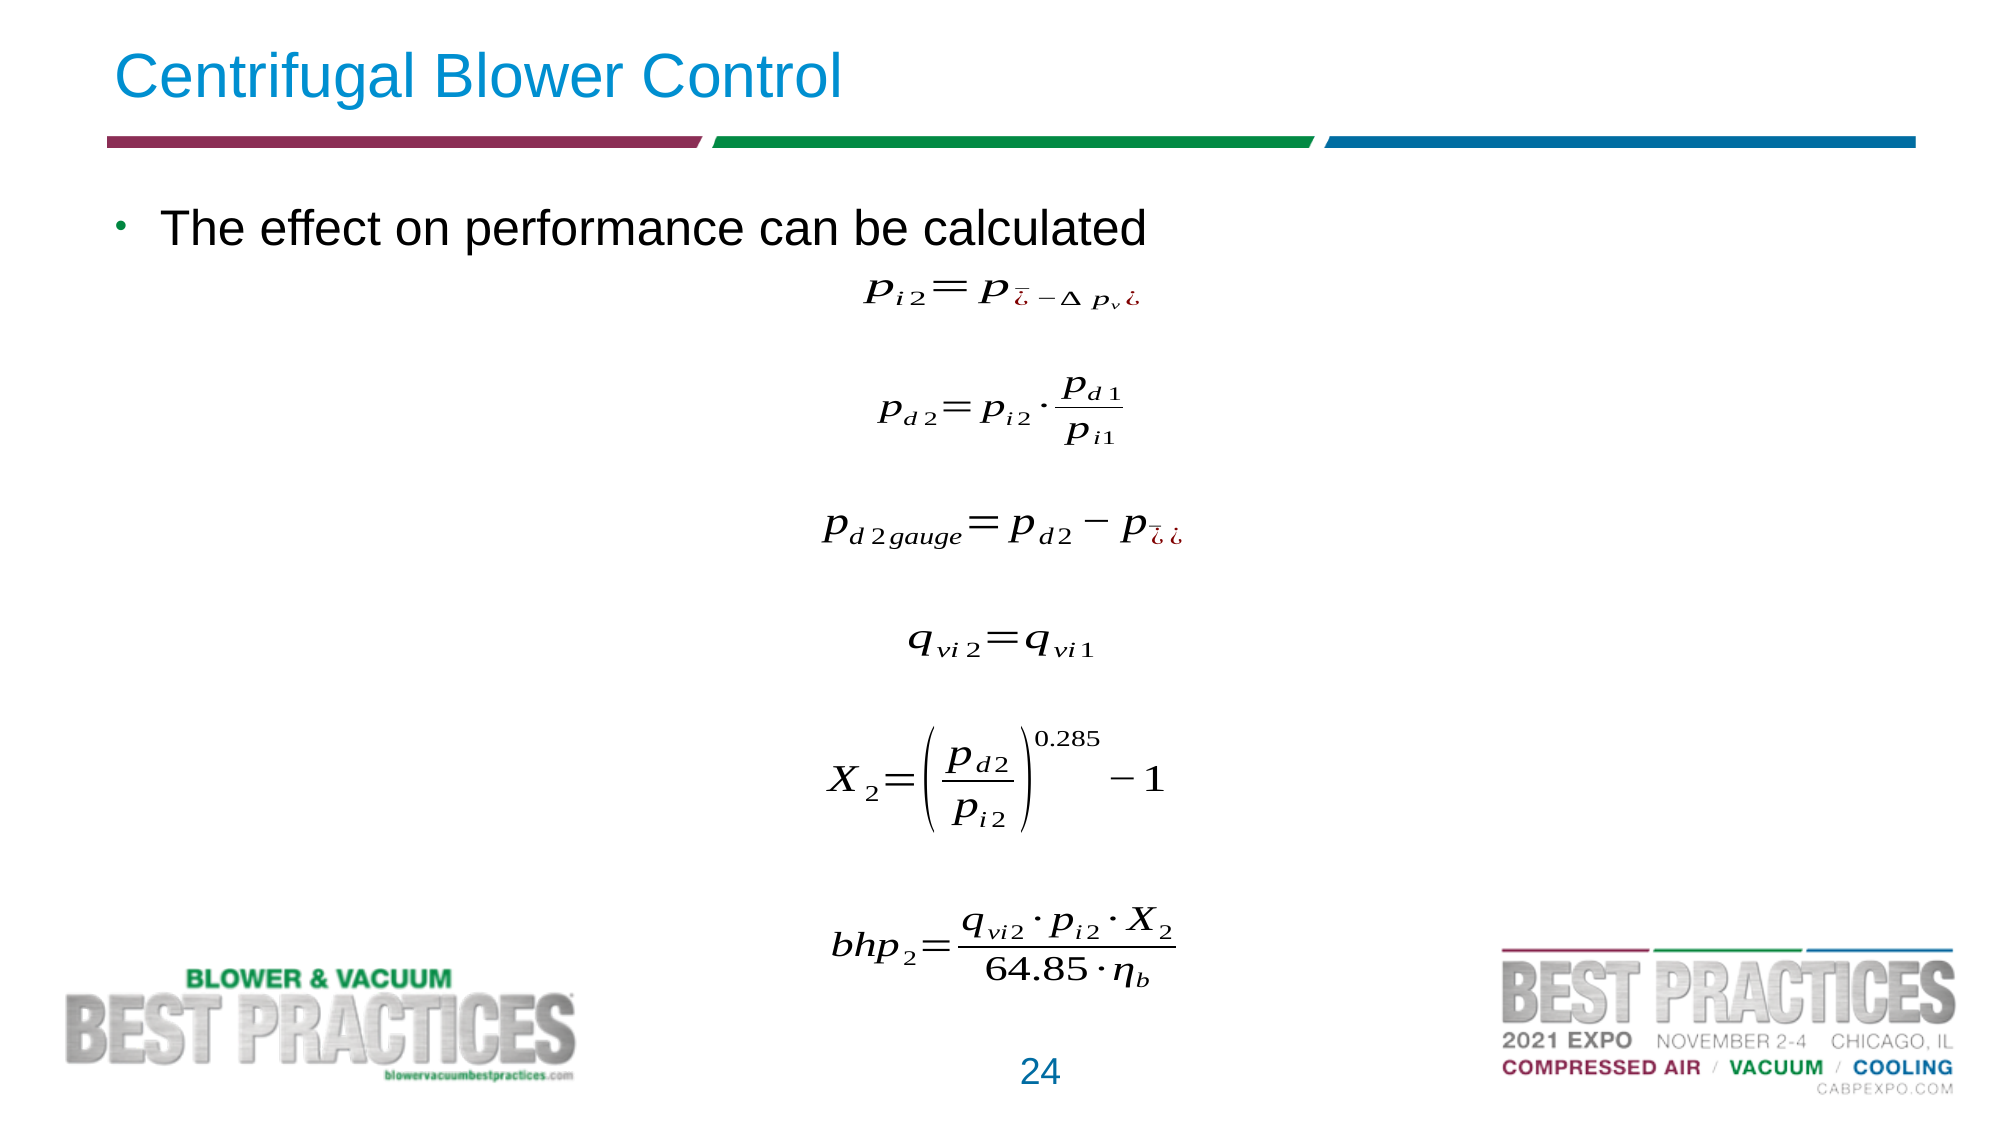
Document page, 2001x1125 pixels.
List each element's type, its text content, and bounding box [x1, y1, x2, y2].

text_box 24 [1004, 1039, 1139, 1125]
picture [99, 117, 1934, 163]
list The effect on performance can be calculated [99, 187, 1900, 840]
title Centrifugal Blower Control [99, 24, 1917, 118]
picture [64, 968, 578, 1086]
picture [1500, 942, 1958, 1100]
